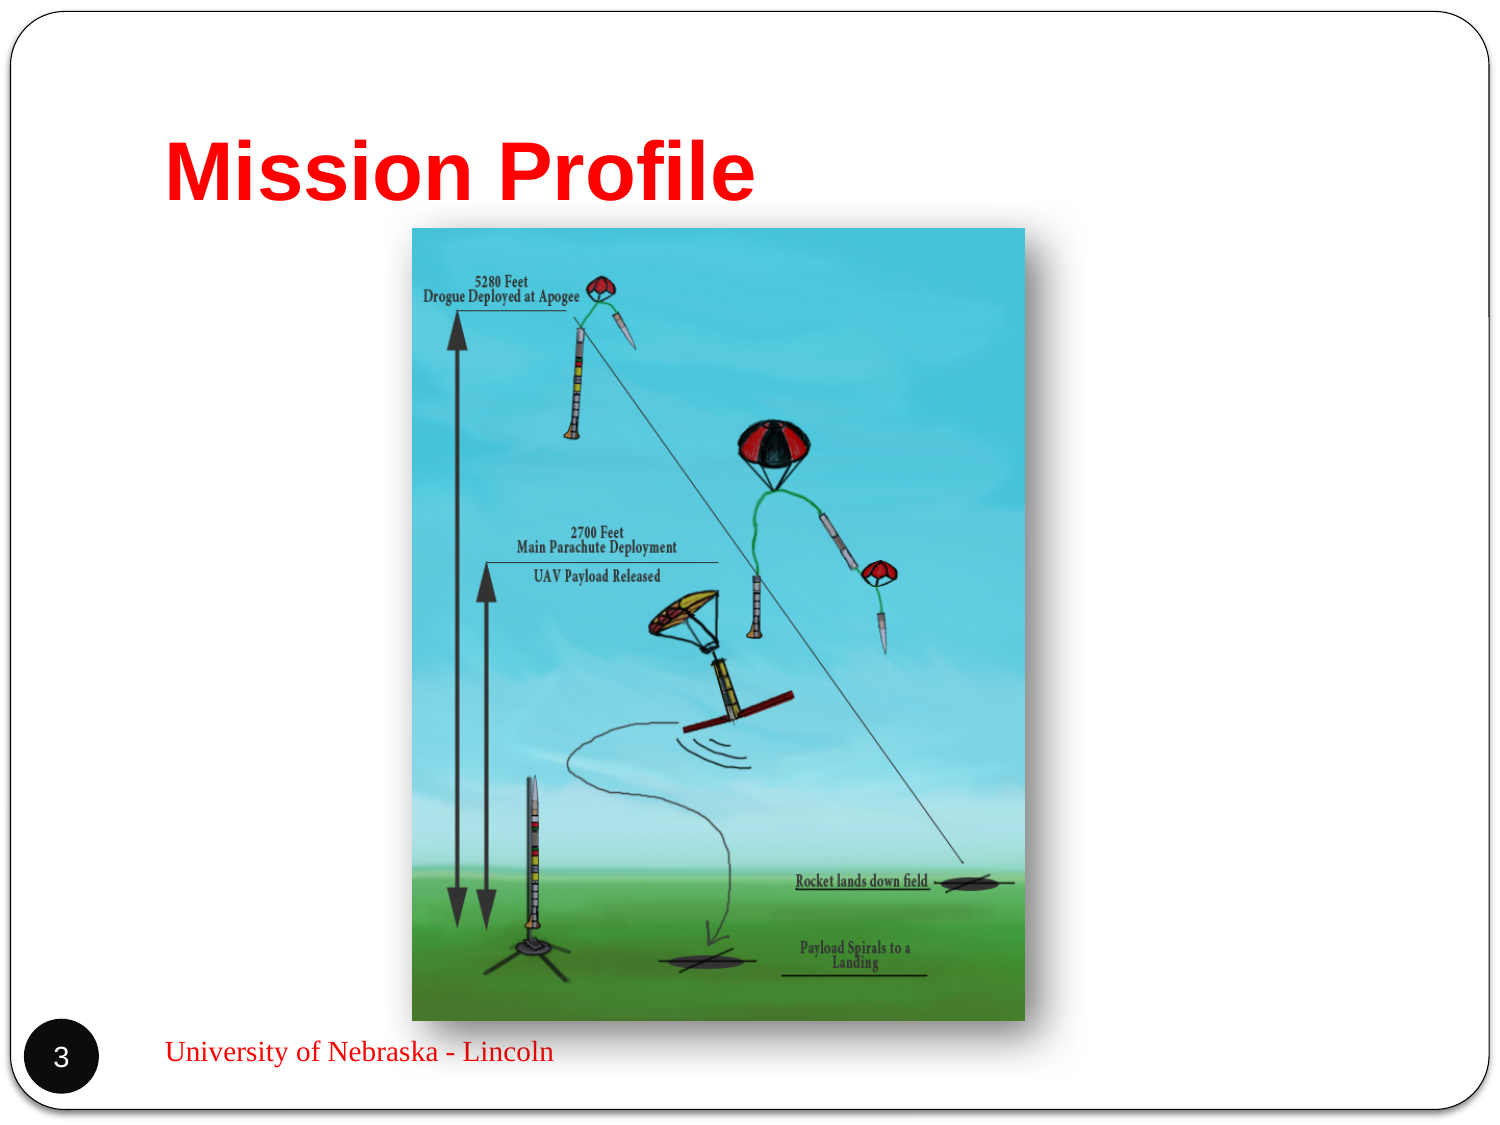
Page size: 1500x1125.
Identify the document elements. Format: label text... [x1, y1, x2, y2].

footer University of Nebraska - Lincoln [150, 1012, 800, 1088]
title Mission Profile [150, 45, 1425, 233]
picture [412, 227, 1026, 1021]
slide_number 3 [23, 1018, 99, 1094]
